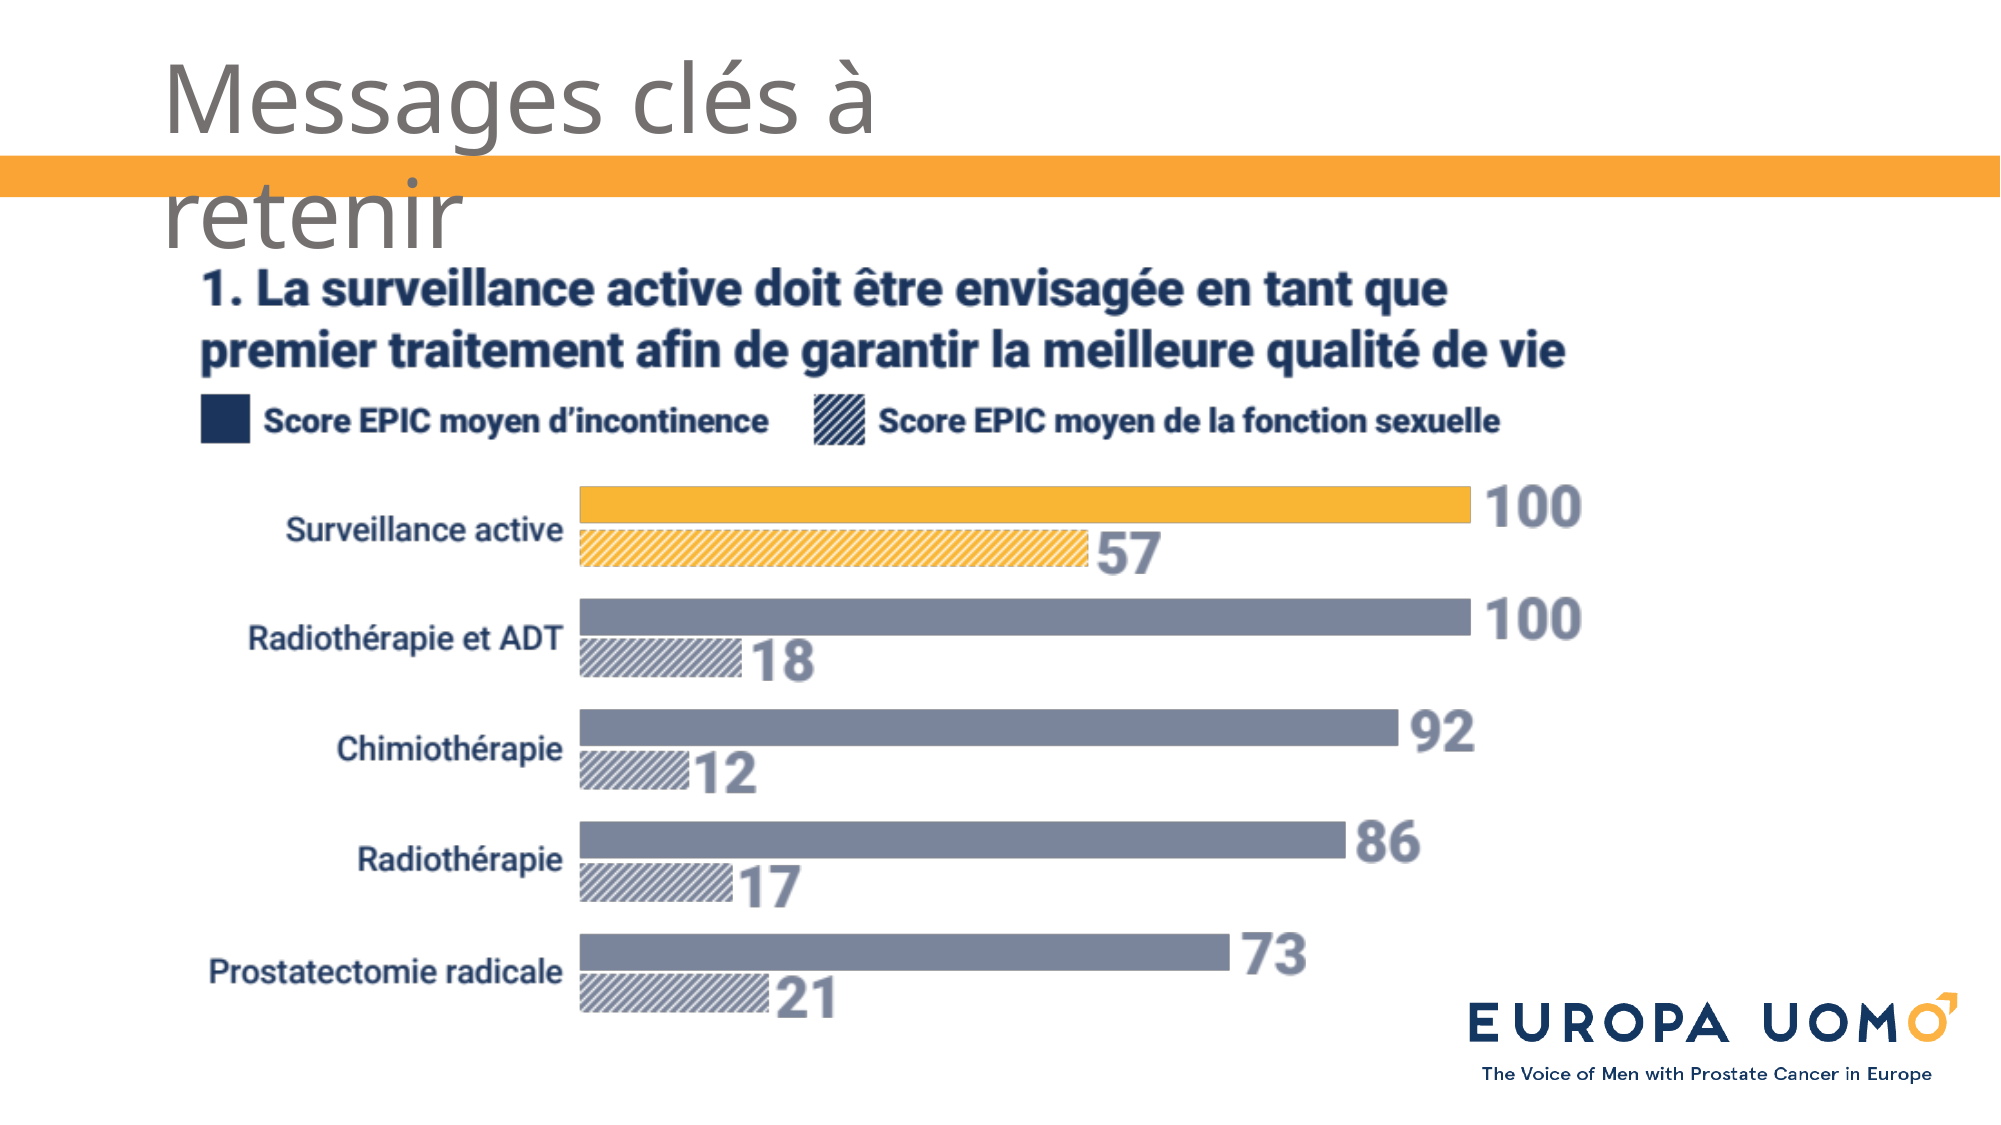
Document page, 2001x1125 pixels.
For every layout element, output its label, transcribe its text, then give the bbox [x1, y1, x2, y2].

picture [196, 266, 1958, 1085]
text_box [0, 155, 146, 198]
text_box Messages clés à retenir [146, 30, 1219, 391]
text_box [1219, 155, 2000, 198]
